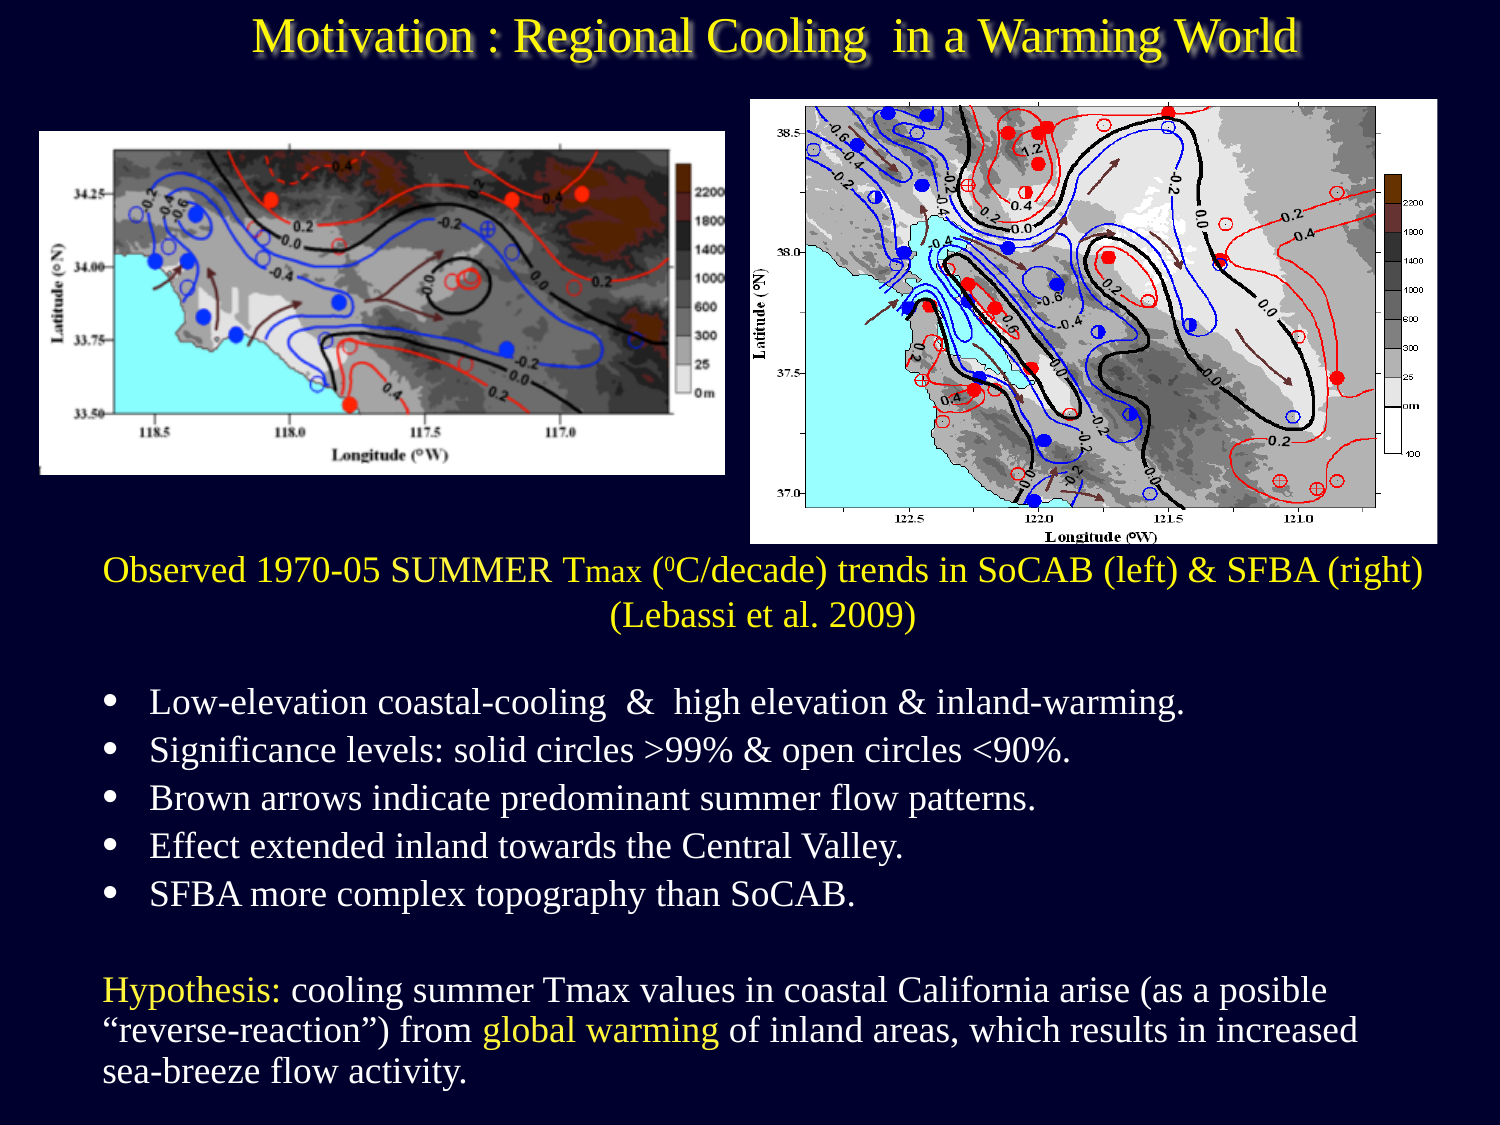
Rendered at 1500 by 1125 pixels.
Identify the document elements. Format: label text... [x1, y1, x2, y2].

text_box Low-elevation coastal-cooling & high elevation & inland-warming. Significance levels: solid circles >99% & open circles <90%. Brown arrows indicate predominant summer flow patterns. Effect extended inland towards the Central Valley. SFBA more complex topography than SoCAB. Hypothesis: cooling summer Tmax values in coastal California arise (as a posible “reverse-reaction”) from global warming of inland areas, which results in increased sea-breeze flow activity. [87, 675, 1441, 1125]
picture [39, 131, 726, 476]
text_box Motivation : Regional Cooling in a Warming World [99, 12, 1450, 53]
text_box Observed 1970-05 SUMMER Tmax (0C/decade) trends in SoCAB (left) & SFBA (right)(Lebassi et al. 2009) [62, 537, 1465, 643]
picture [749, 99, 1438, 544]
